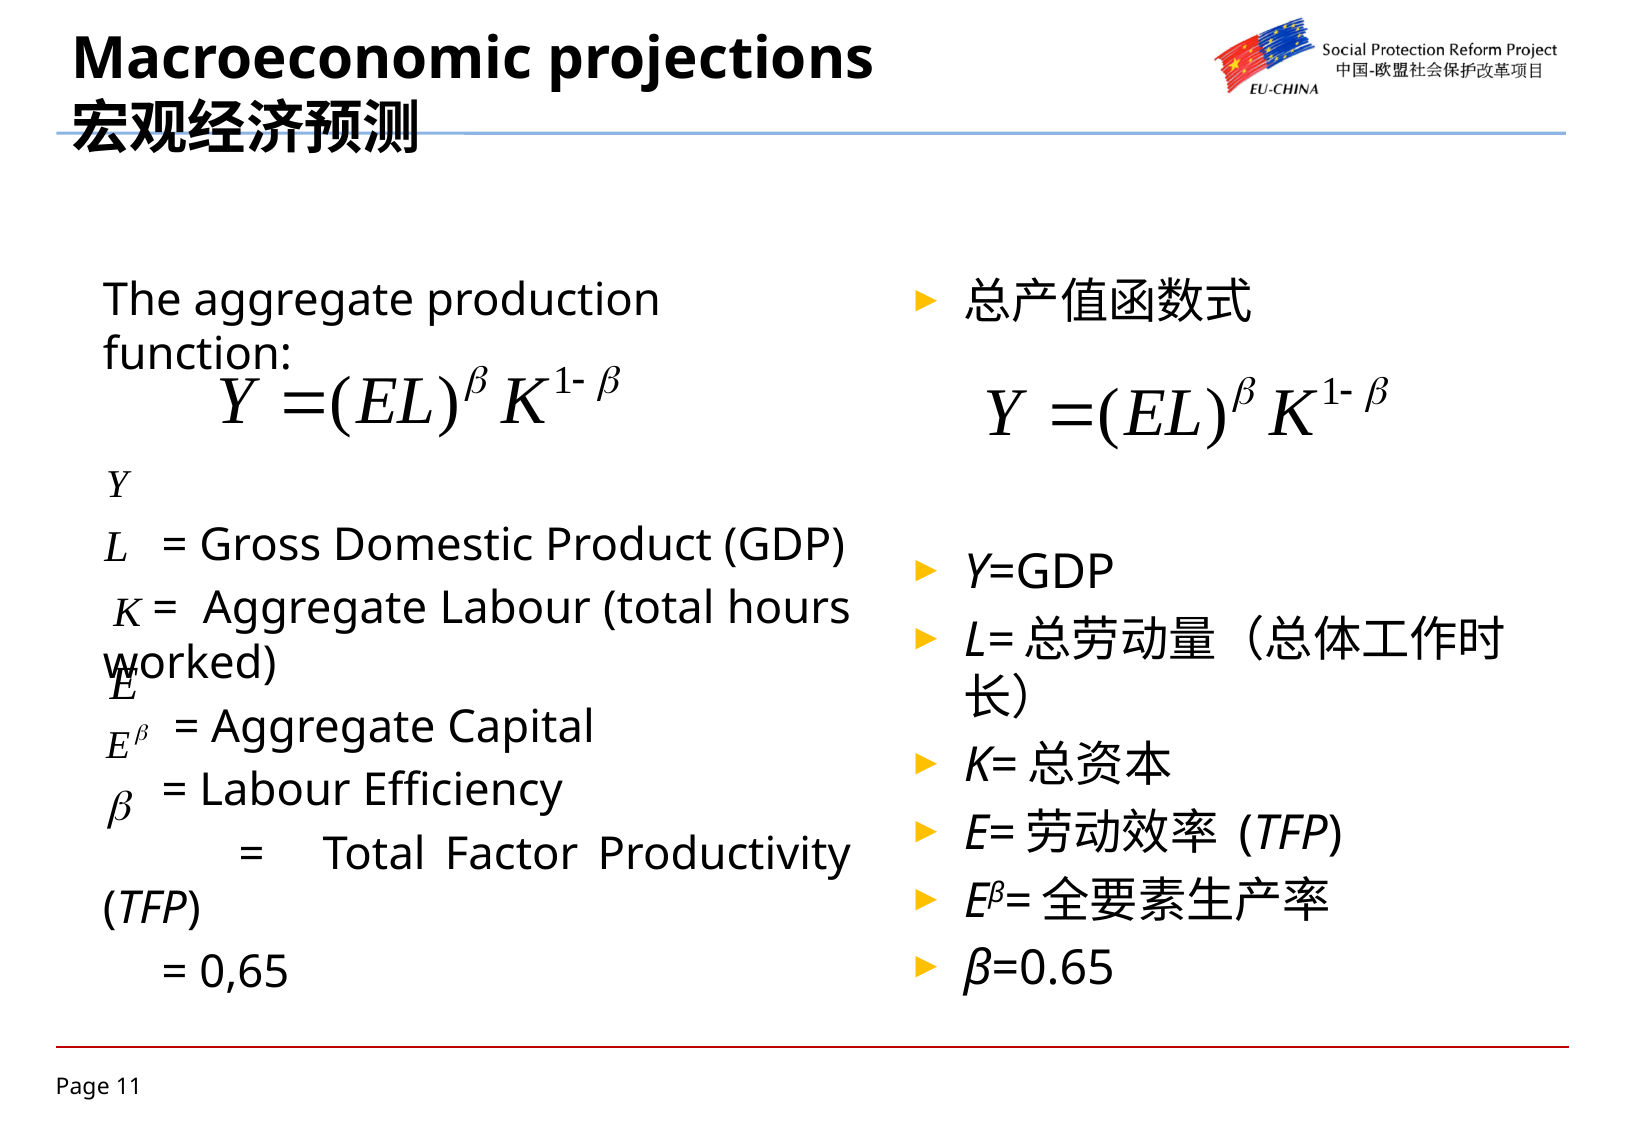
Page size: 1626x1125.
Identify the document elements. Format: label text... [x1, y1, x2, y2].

list 总产值函数式 Y=GDP L=总劳动量（总体工作时长） K=总资本 E=劳动效率 (TFP) Eβ=全要素生产率 β=0.65 [893, 262, 1616, 1005]
list The aggregate production function: = Gross Domestic Product (GDP) = Aggregate Labour (total hours worked) = Aggregate Capital = Labour Efficiency = Total Factor Productivity (TFP) = 0,65 [87, 262, 867, 1005]
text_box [95, 520, 137, 570]
picture [1206, 10, 1567, 99]
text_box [99, 780, 143, 839]
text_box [105, 588, 152, 634]
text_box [102, 460, 140, 505]
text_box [977, 361, 1404, 465]
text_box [98, 715, 159, 765]
title Macroeconomic projections 宏观经济预测 [56, 54, 1544, 161]
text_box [100, 655, 149, 708]
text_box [209, 349, 636, 453]
